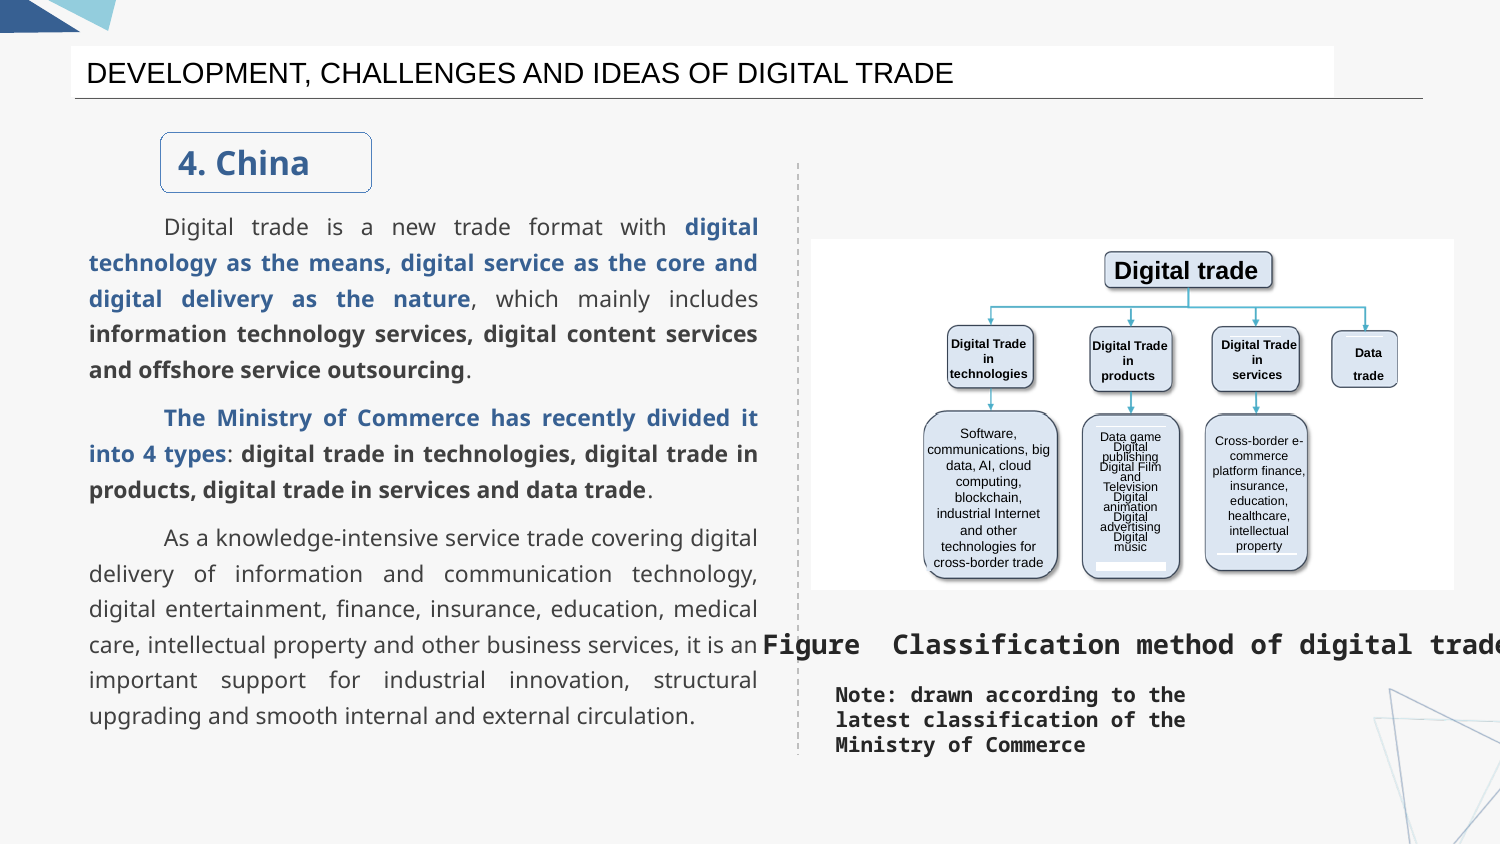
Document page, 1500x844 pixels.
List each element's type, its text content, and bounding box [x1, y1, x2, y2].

text_box Figure Classification method of digital trade [802, 620, 1500, 668]
text_box Figure Classification method of digital trade [747, 620, 793, 668]
text_box DEVELOPMENT, CHALLENGES AND IDEAS OF DIGITAL TRADE [71, 46, 1334, 97]
picture [810, 239, 1454, 591]
text_box Note: drawn according to the latest classification of the Ministry of Commerce [820, 674, 1225, 764]
text_box 4. China [160, 132, 372, 193]
picture [1374, 689, 1500, 843]
text_box Digital trade is a new trade format with digital technology as the means, digital service as the core and digital delivery as the nature, which mainly includes information technology services, digital content services and offshore service outsourcing. The Ministry of Commerce has recently divided it into 4 types: digital trade in technologies, digital trade in products, digital trade in services and data trade. As a knowledge-intensive service trade covering digital delivery of information and communication technology, digital entertainment, finance, insurance, education, medical care, intellectual property and other business services, it is an important support for industrial innovation, structural upgrading and smooth internal and external circulation. [89, 204, 759, 730]
